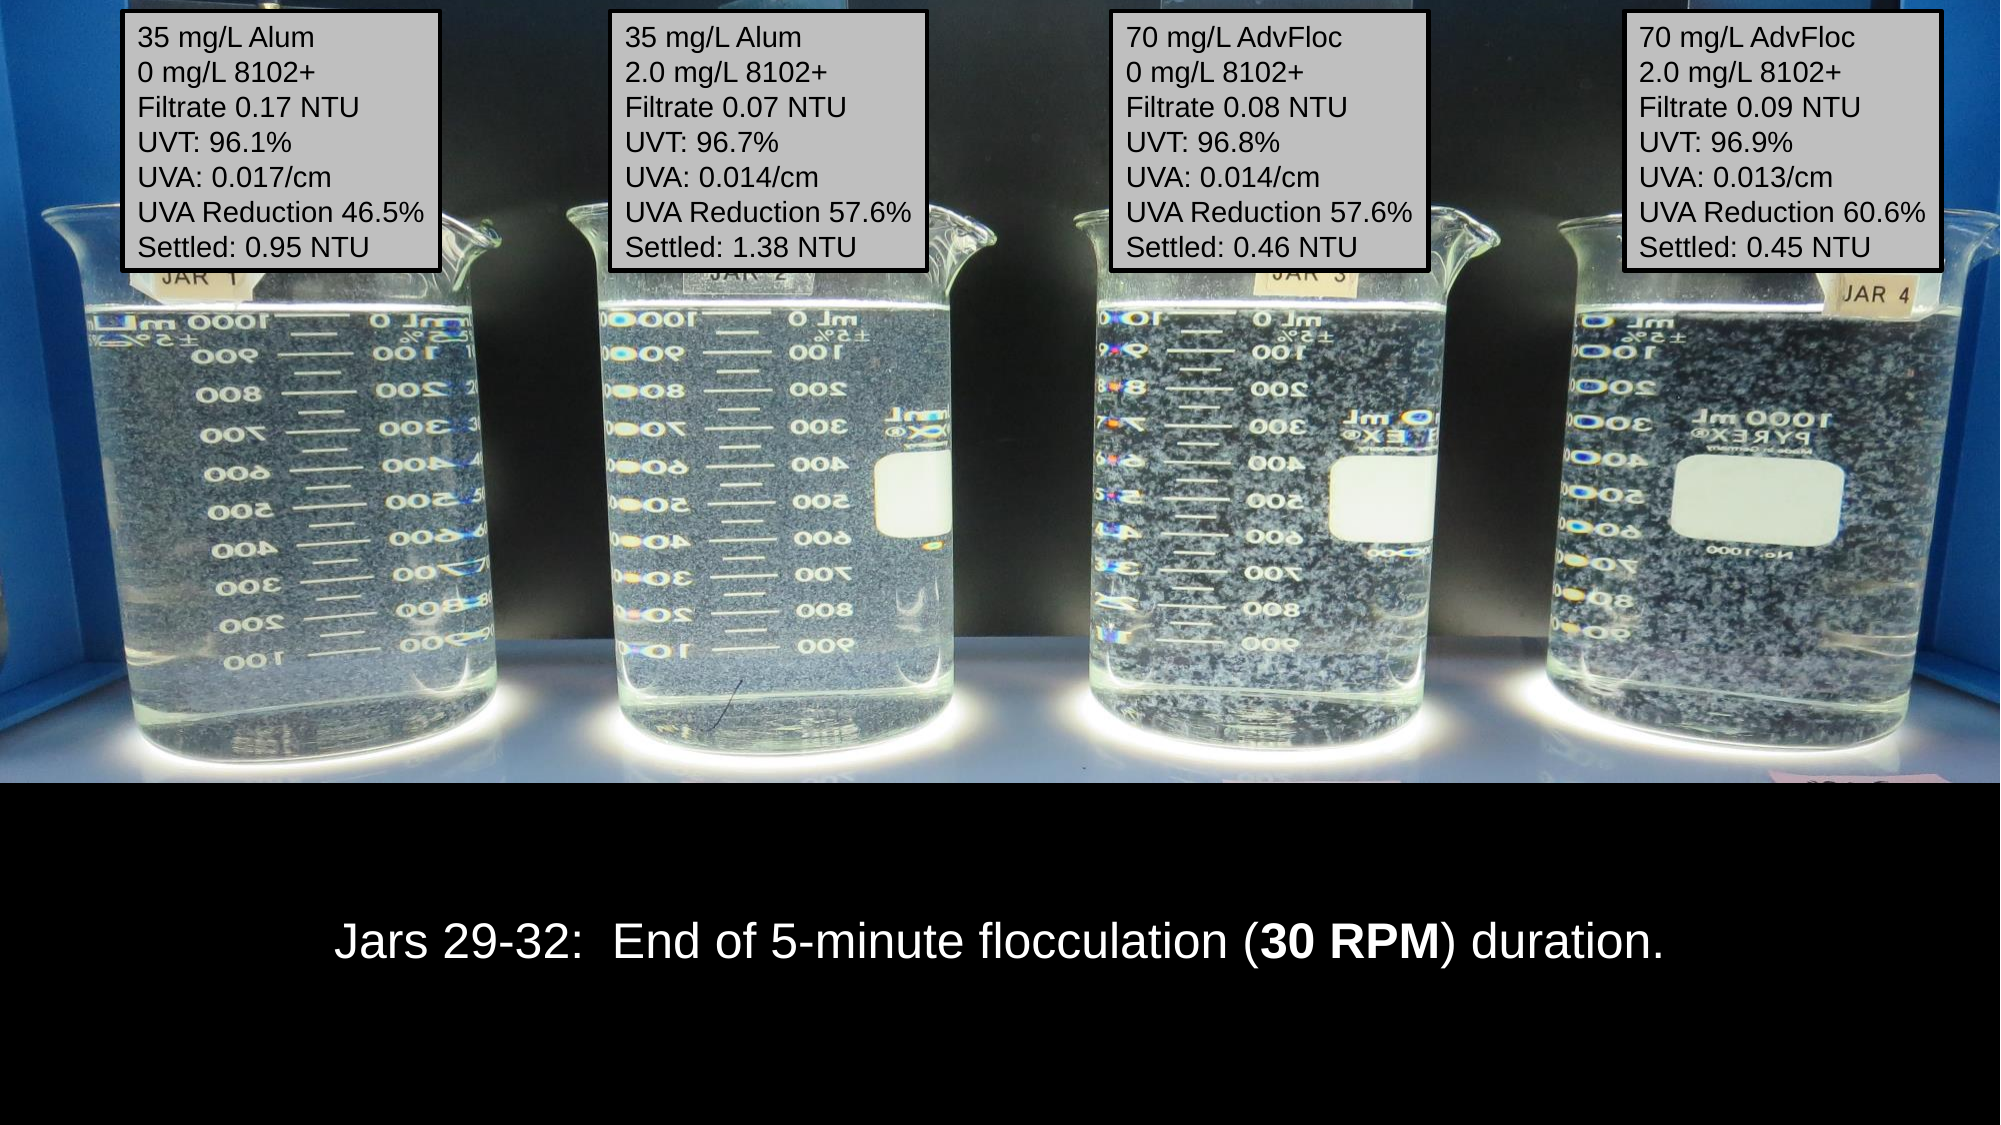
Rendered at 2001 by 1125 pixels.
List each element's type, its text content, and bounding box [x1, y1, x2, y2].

text_box [0, 783, 2000, 1125]
picture [0, 0, 2000, 783]
title Jars 29-32: End of 5-minute flocculation (30 RPM) duration. [137, 850, 1863, 1034]
